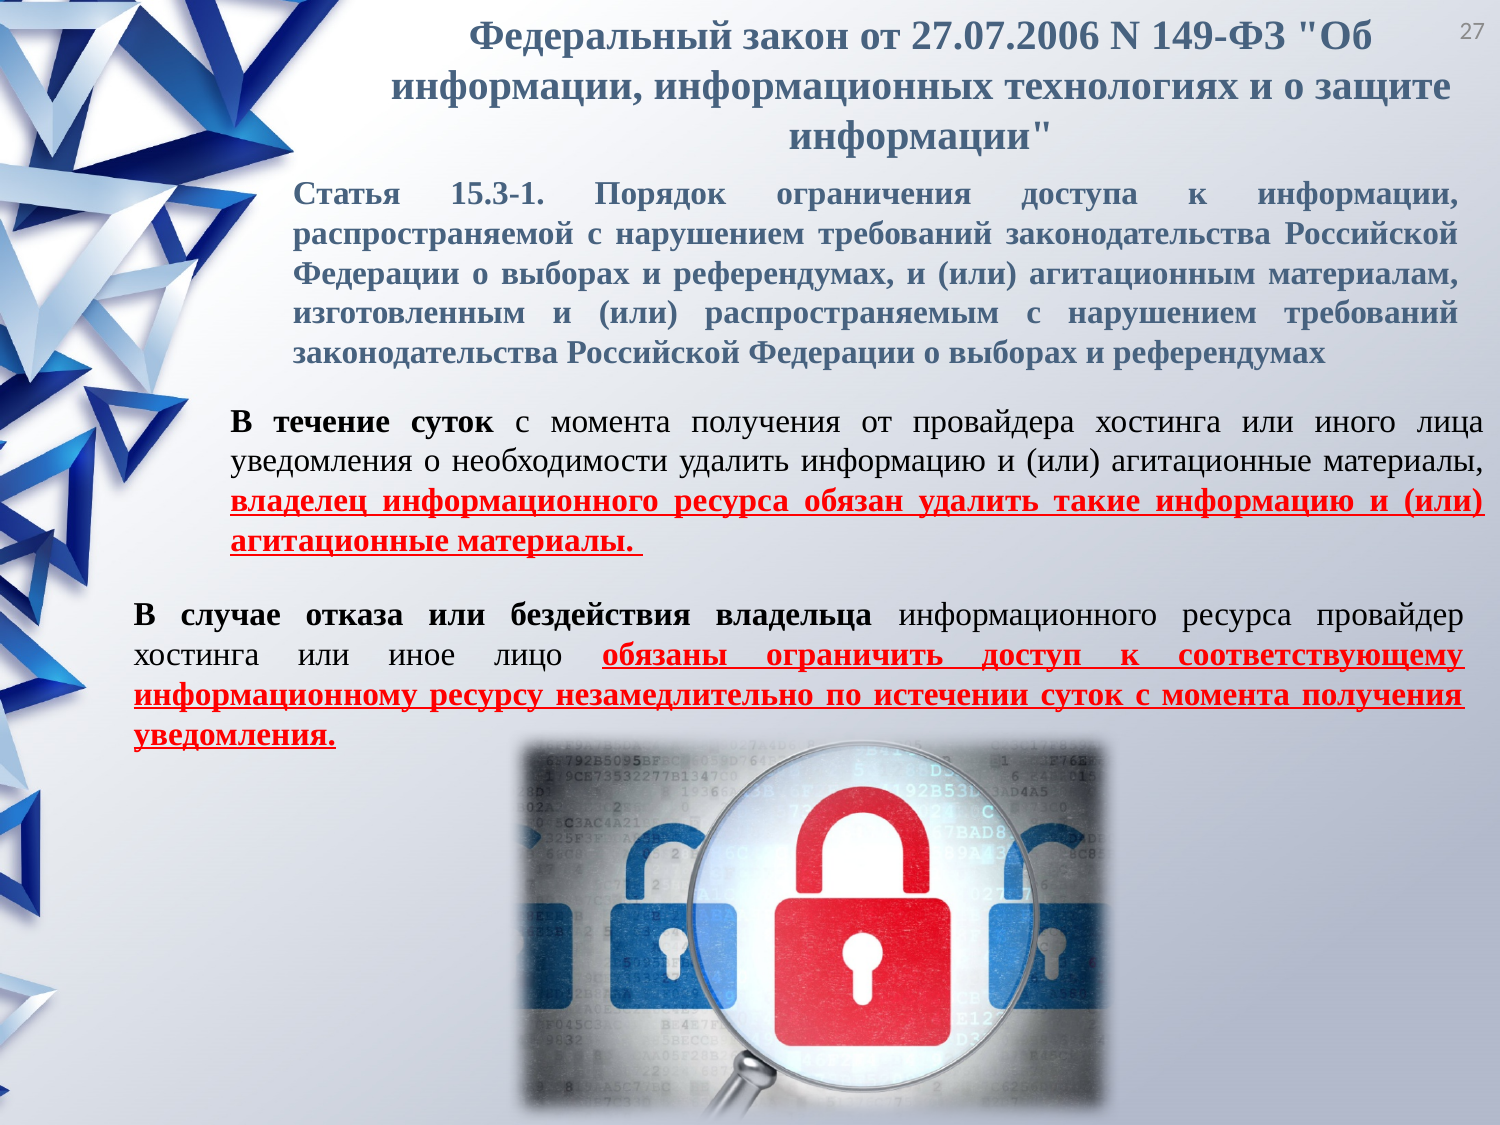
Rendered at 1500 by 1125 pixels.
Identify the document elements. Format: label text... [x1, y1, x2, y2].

text_box Статья 15.3-1. Порядок ограничения доступа к информации, распространяемой с нарушением требований законодательства Российской Федерации о выборах и референдумах, и (или) агитационным материалам, изготовленным и (или) распространяемым с нарушением требований законодательства Российской Федерации о выборах и референдумах [278, 163, 1475, 378]
text_box Федеральный закон от 27.07.2006 N 149-ФЗ "Об информации, информационных технологиях и о защите информации" [342, 0, 1500, 165]
text_box В течение суток с момента получения от провайдера хостинга или иного лица уведомления о необходимости удалить информацию и (или) агитационные материалы, владелец информационного ресурса обязан удалить такие информацию и (или) агитационные материалы. [215, 391, 1500, 566]
text_box В случае отказа или бездействия владельца информационного ресурса провайдер хостинга или иное лицо обязаны ограничить доступ к соответствующему информационному ресурсу незамедлительно по истечении суток с момента получения уведомления. [118, 584, 1480, 760]
picture [0, 0, 1500, 1125]
